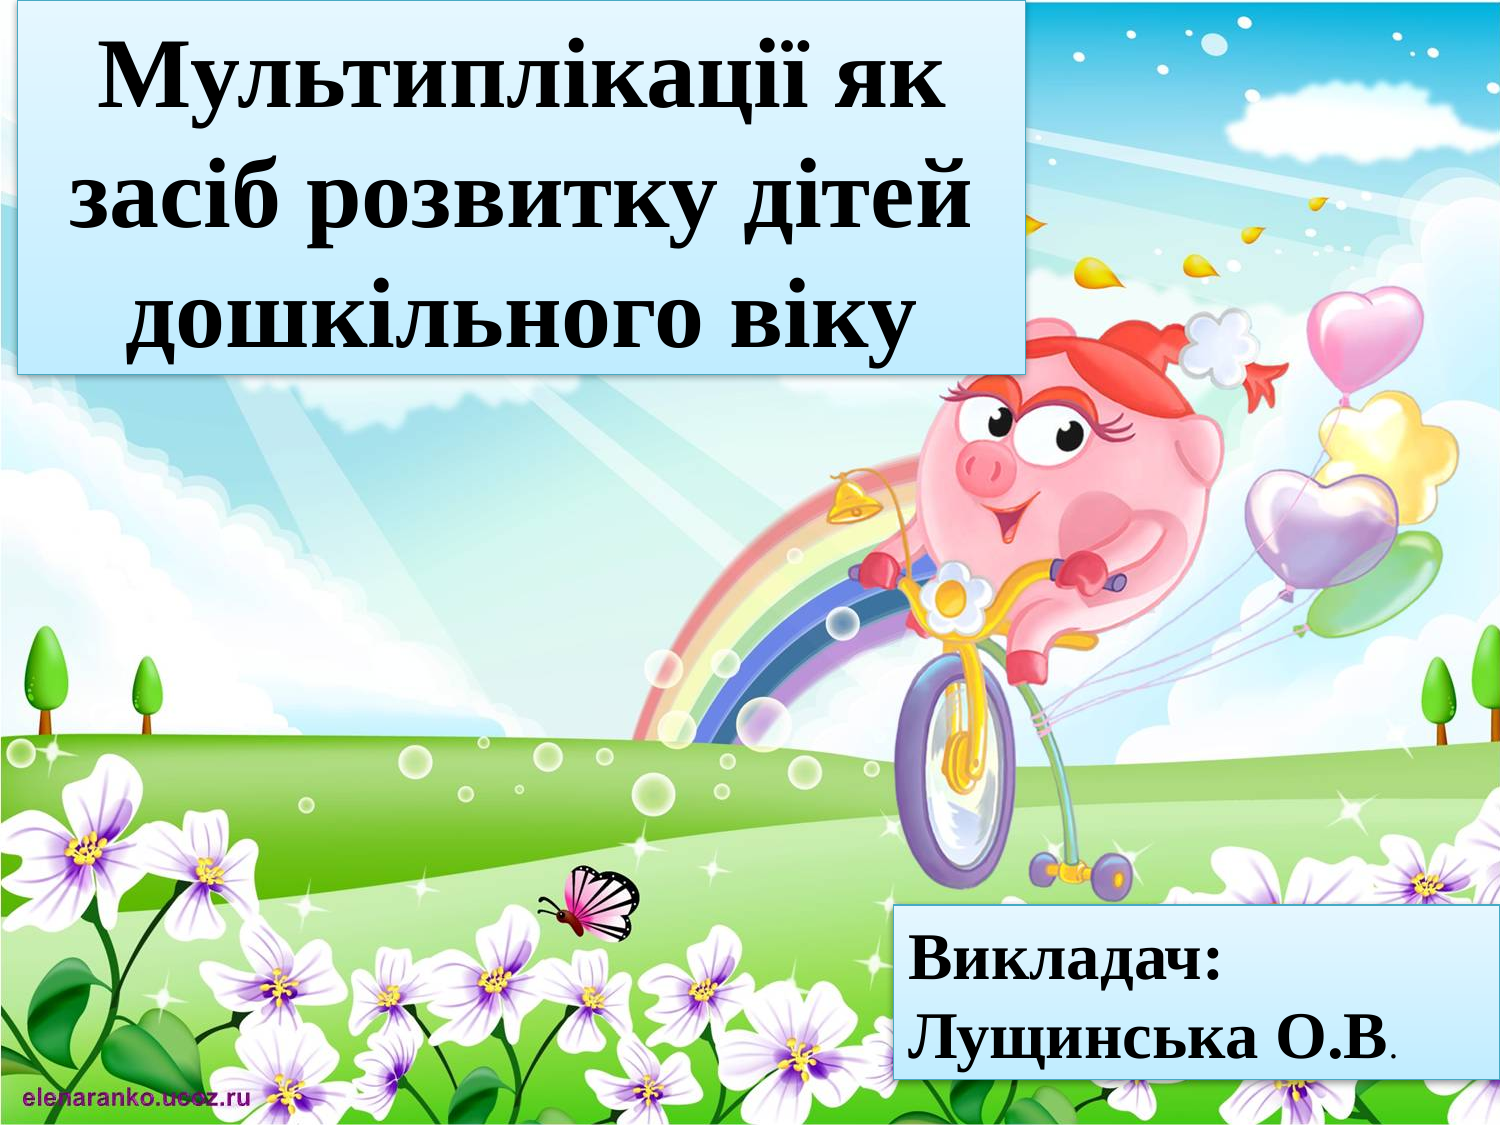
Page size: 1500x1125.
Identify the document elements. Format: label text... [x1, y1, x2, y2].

text_box Мультиплікації як засіб розвитку дітей дошкільного віку [17, 0, 1026, 375]
text_box Викладач: Лущинська О.В. [893, 904, 1500, 1080]
picture [1026, 0, 1500, 6]
picture [0, 0, 1500, 1125]
